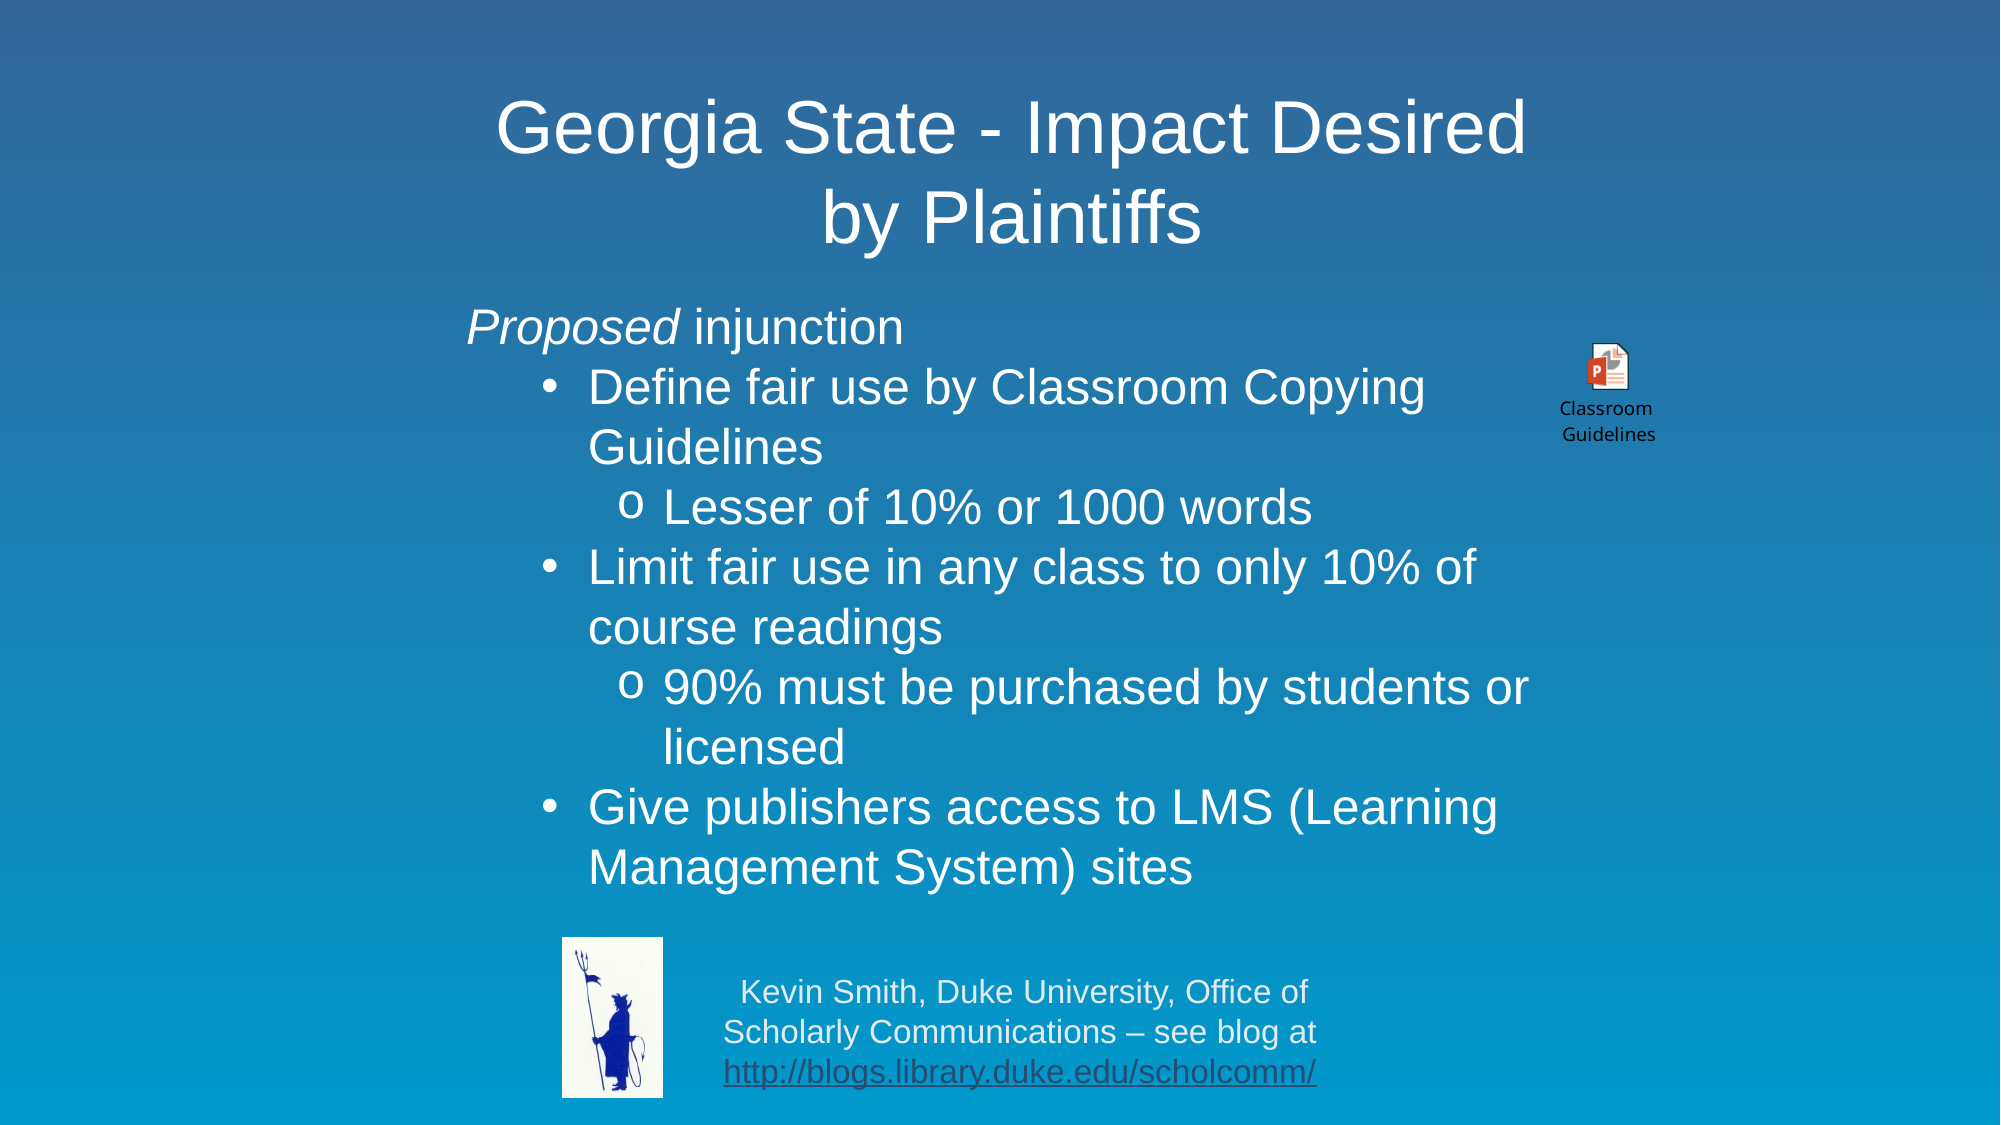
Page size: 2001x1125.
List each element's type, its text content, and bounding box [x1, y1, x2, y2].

text_box Proposed injunction Define fair use by Classroom Copying Guidelines Lesser of 10% or 1000 words Limit fair use in any class to only 10% of course readings 90% must be purchased by students or licensed Give publishers access to LMS (Learning Management System) sites [451, 287, 1637, 903]
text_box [1533, 340, 1685, 474]
footer Kevin Smith, Duke University, Office of Scholarly Communications – see blog at http://blogs.library.duke.edu/scholcomm/ [688, 962, 1362, 1103]
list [562, 937, 663, 1098]
title Georgia State - Impact Desired by Plaintiffs [454, 74, 1571, 263]
